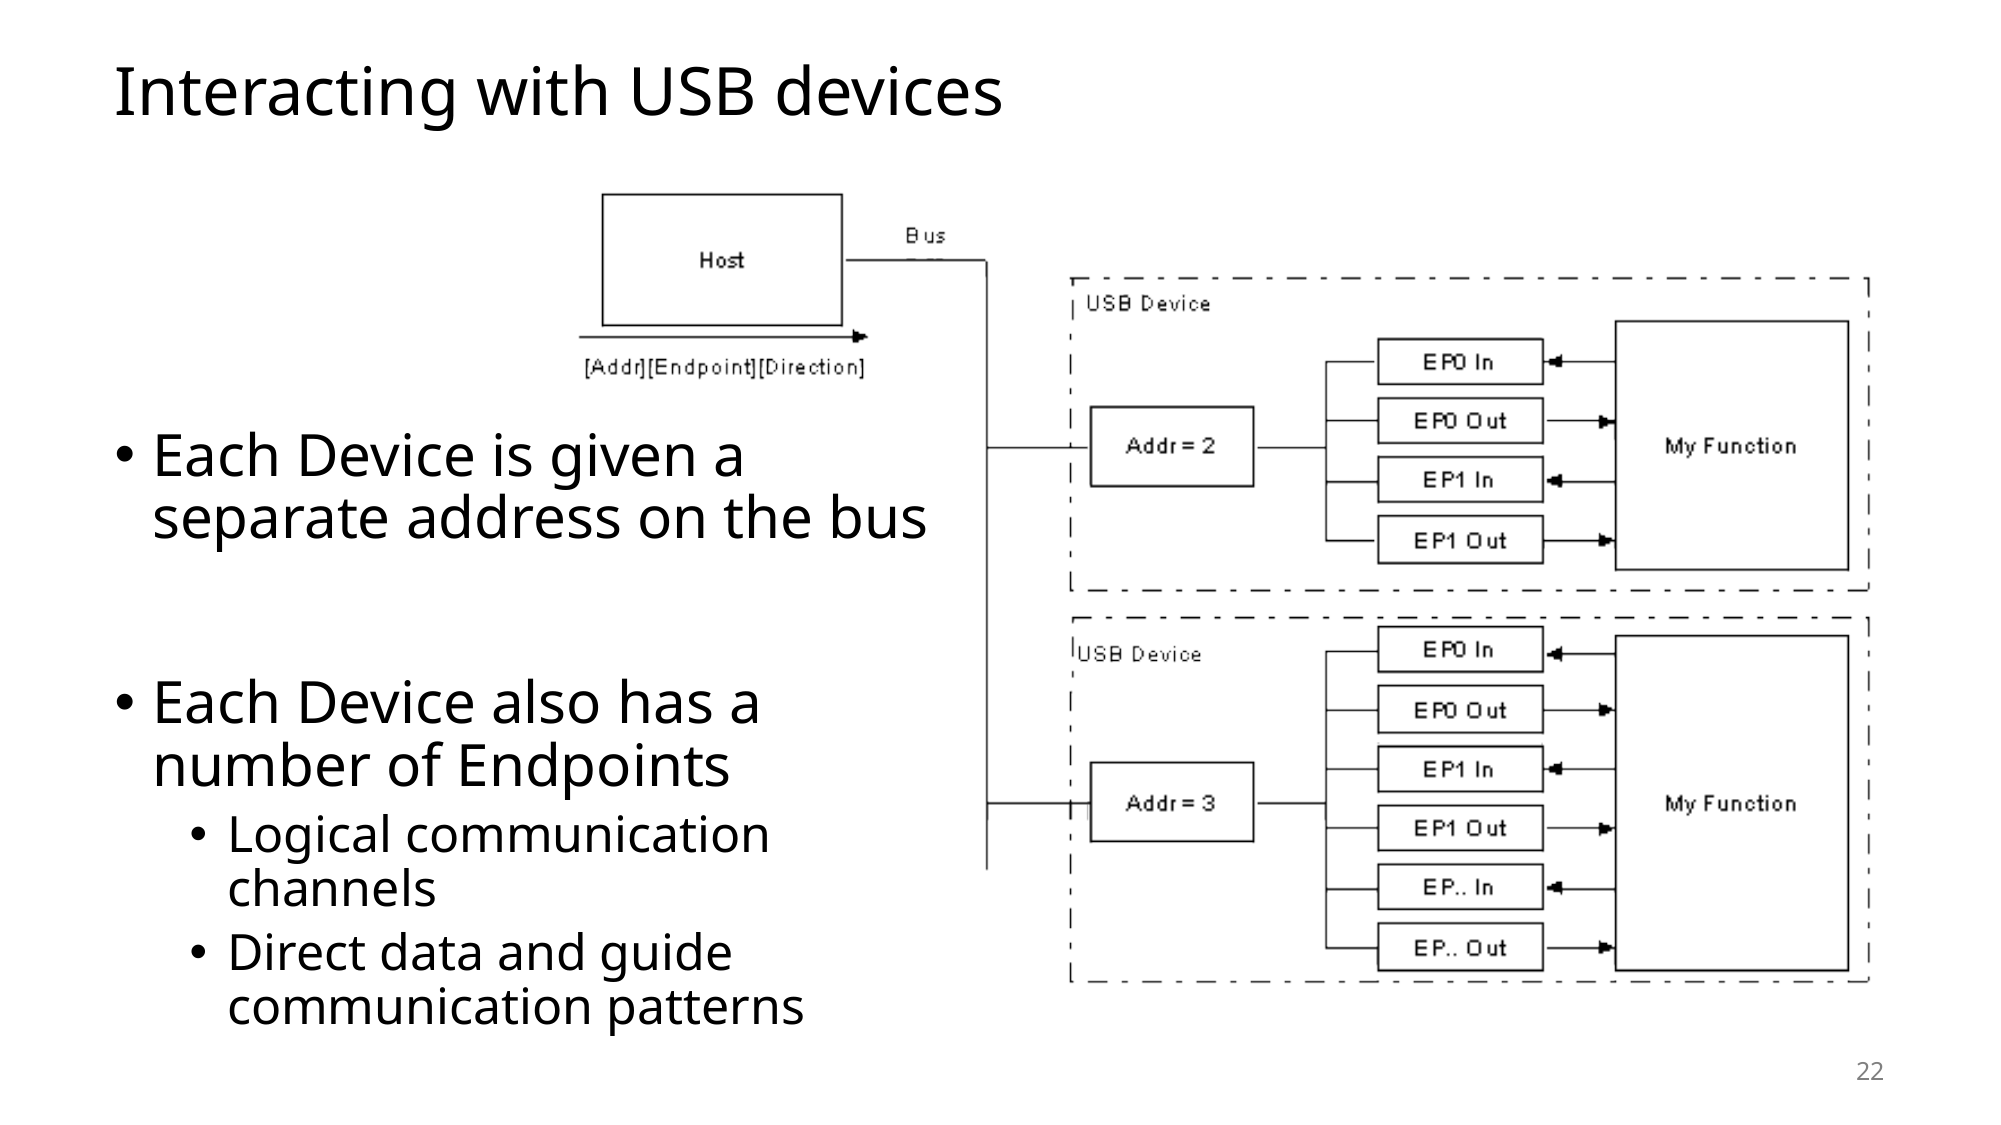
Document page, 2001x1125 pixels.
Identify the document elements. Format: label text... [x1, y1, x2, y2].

picture [559, 187, 1900, 1013]
list Each Device is given a separate address on the bus Each Device also has a number of Endpoints Logical communication channels Direct data and guide communication patterns [99, 418, 559, 1013]
slide_number 22 [1749, 1042, 1900, 1103]
title Interacting with USB devices [99, 37, 1900, 150]
